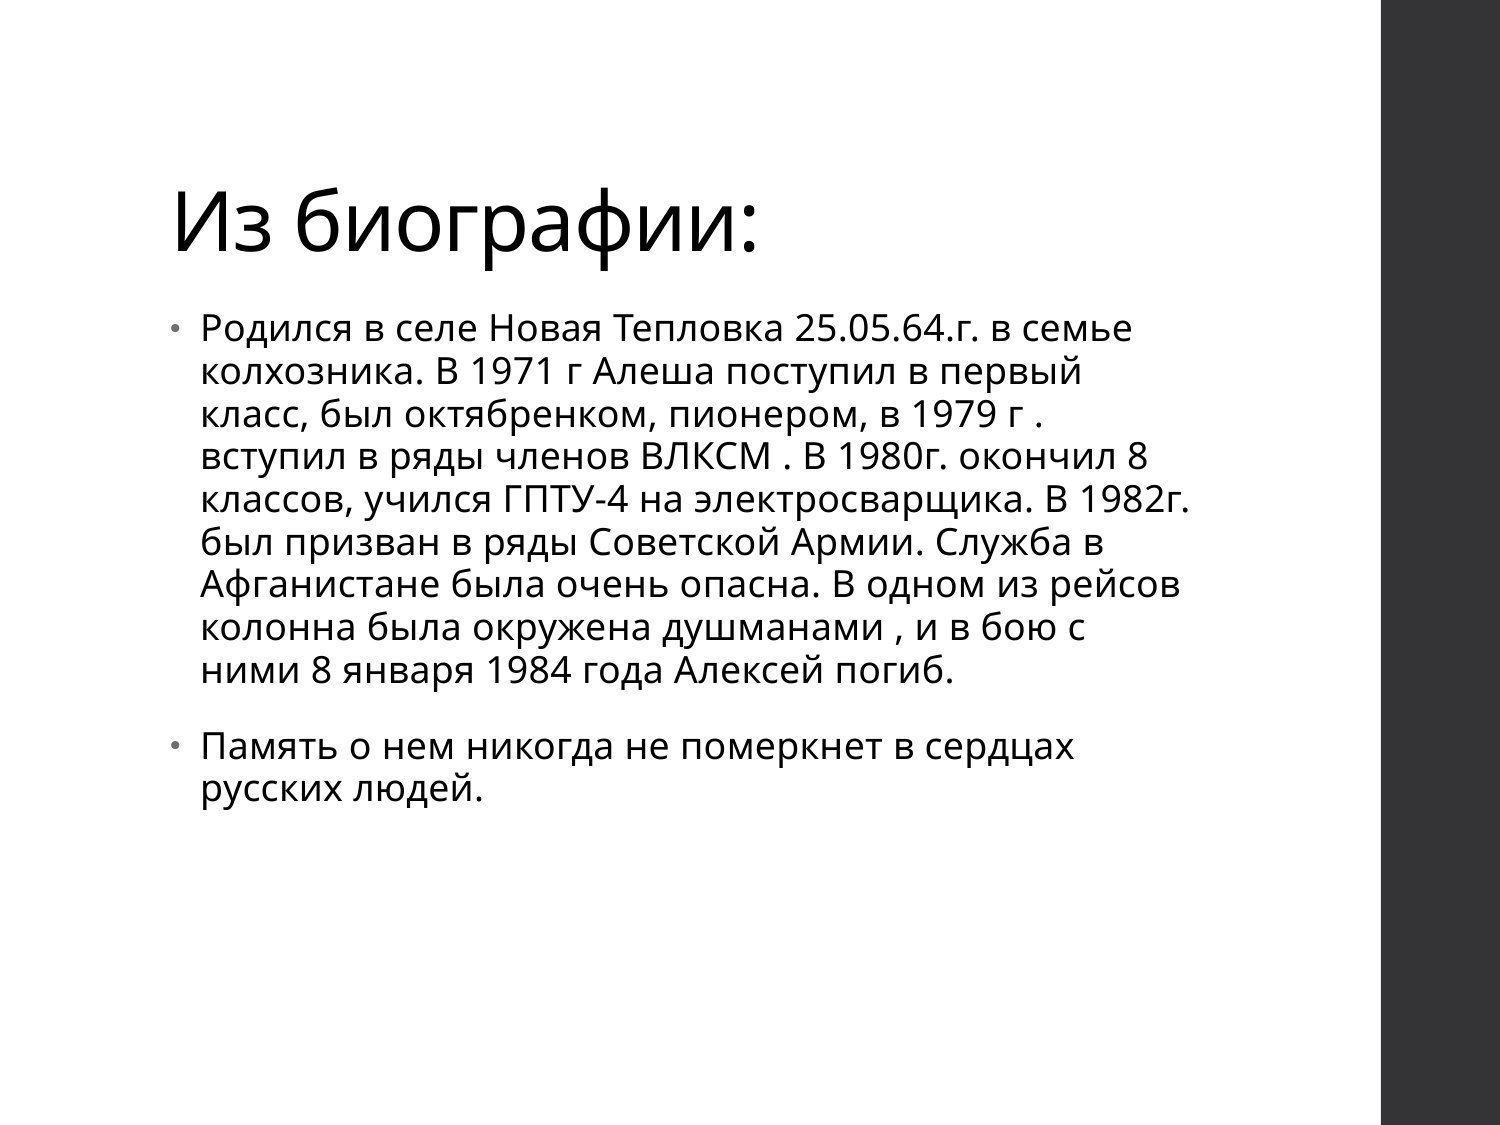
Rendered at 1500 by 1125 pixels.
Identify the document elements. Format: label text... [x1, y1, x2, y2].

list Родился в селе Новая Тепловка 25.05.64.г. в семье колхозника. В 1971 г Алеша поступил в первый класс, был октябренком, пионером, в 1979 г . вступил в ряды членов ВЛКСМ . В 1980г. окончил 8 классов, учился ГПТУ-4 на электросварщика. В 1982г. был призван в ряды Советской Армии. Служба в Афганистане была очень опасна. В одном из рейсов колонна была окружена душманами , и в бою с ними 8 января 1984 года Алексей погиб. Память о нем никогда не померкнет в сердцах русских людей. [155, 299, 1213, 1014]
title Из биографии: [155, 60, 1348, 278]
